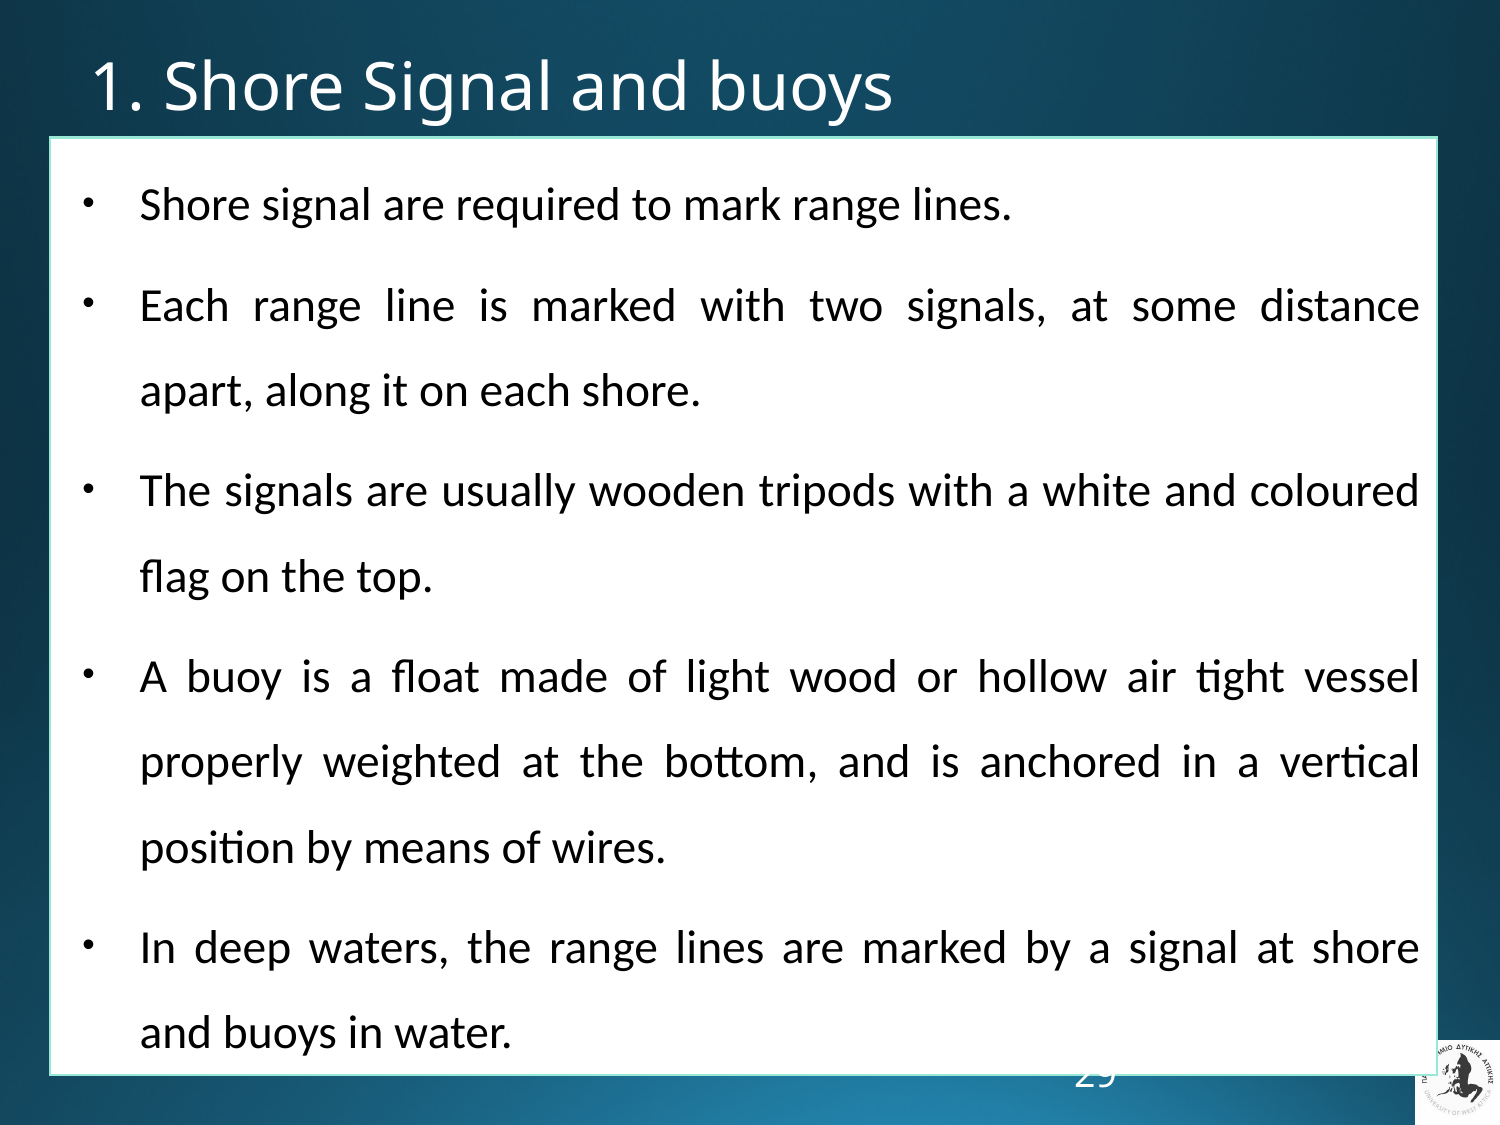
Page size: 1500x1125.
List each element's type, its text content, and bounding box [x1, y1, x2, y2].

title 1. Shore Signal and buoys [75, 45, 1425, 125]
slide_number 29 [1059, 1042, 1397, 1103]
list Shore signal are required to mark range lines. Each range line is marked with two signals, at some distance apart, along it on each shore. The signals are usually wooden tripods with a white and coloured flag on the top. A buoy is a float made of light wood or hollow air tight vessel properly weighted at the bottom, and is anchored in a vertical position by means of wires. In deep waters, the range lines are marked by a signal at shore and buoys in water. [49, 136, 1438, 1076]
picture [0, 0, 1500, 1125]
